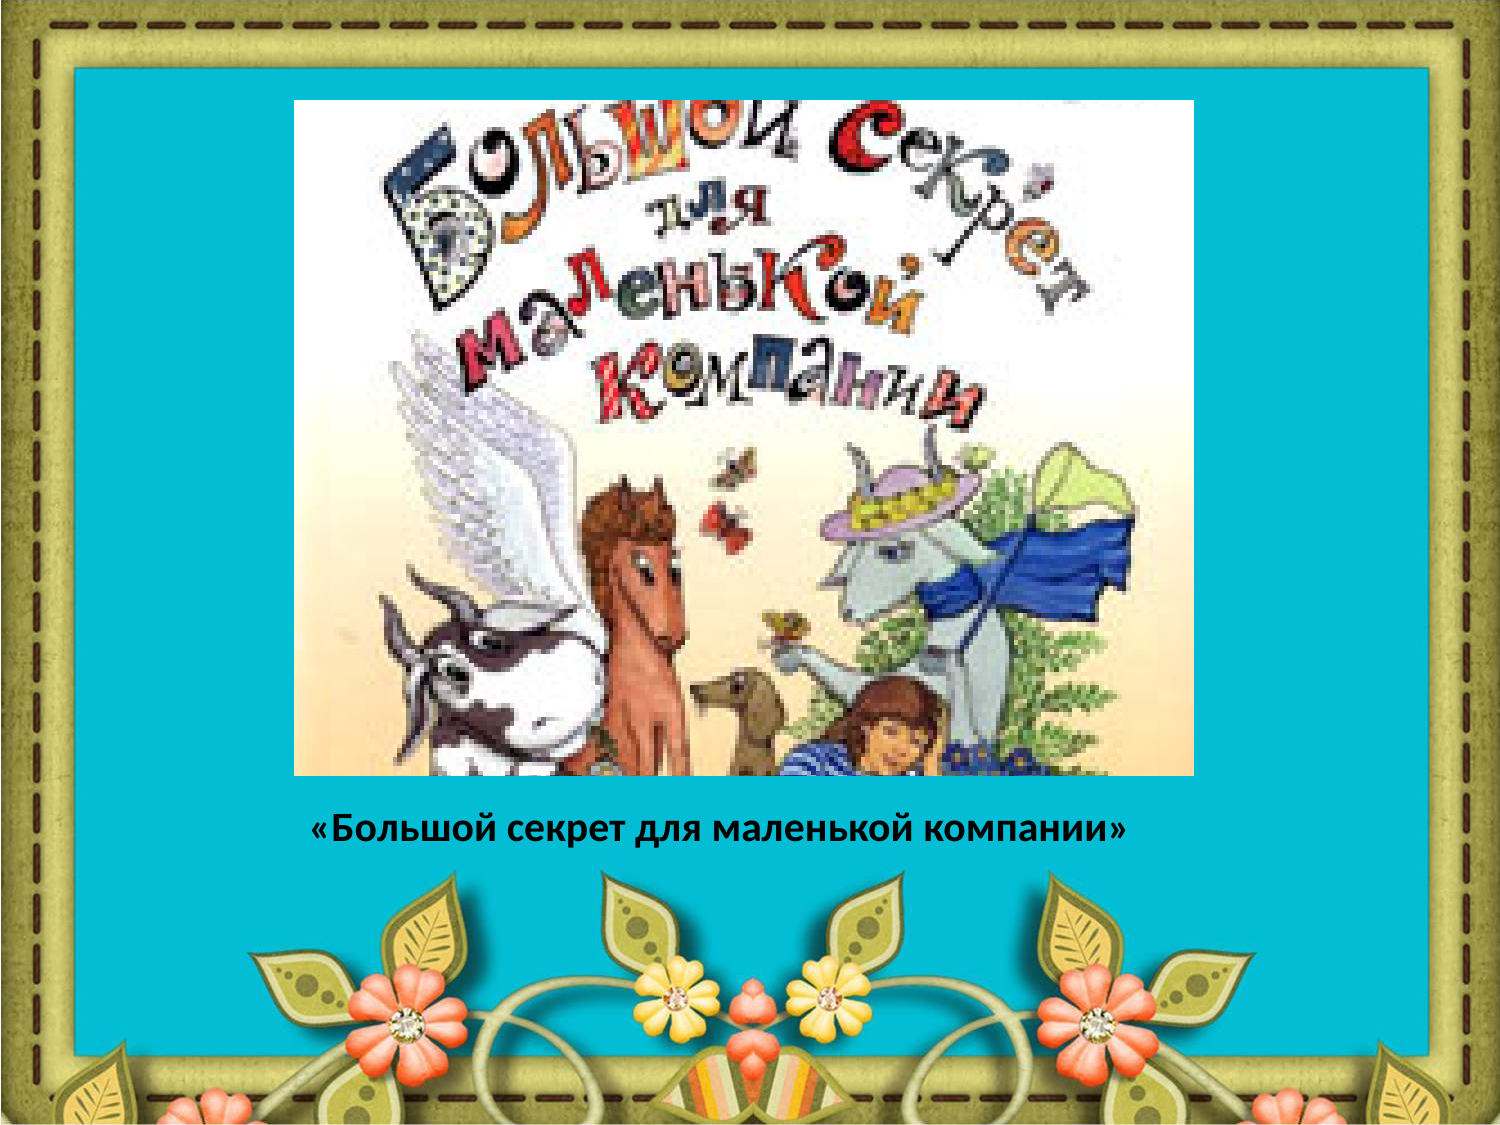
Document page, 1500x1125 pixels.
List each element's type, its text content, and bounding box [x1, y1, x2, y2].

title «Большой секрет для маленькой компании» [294, 787, 1194, 858]
picture [0, 0, 1500, 1125]
